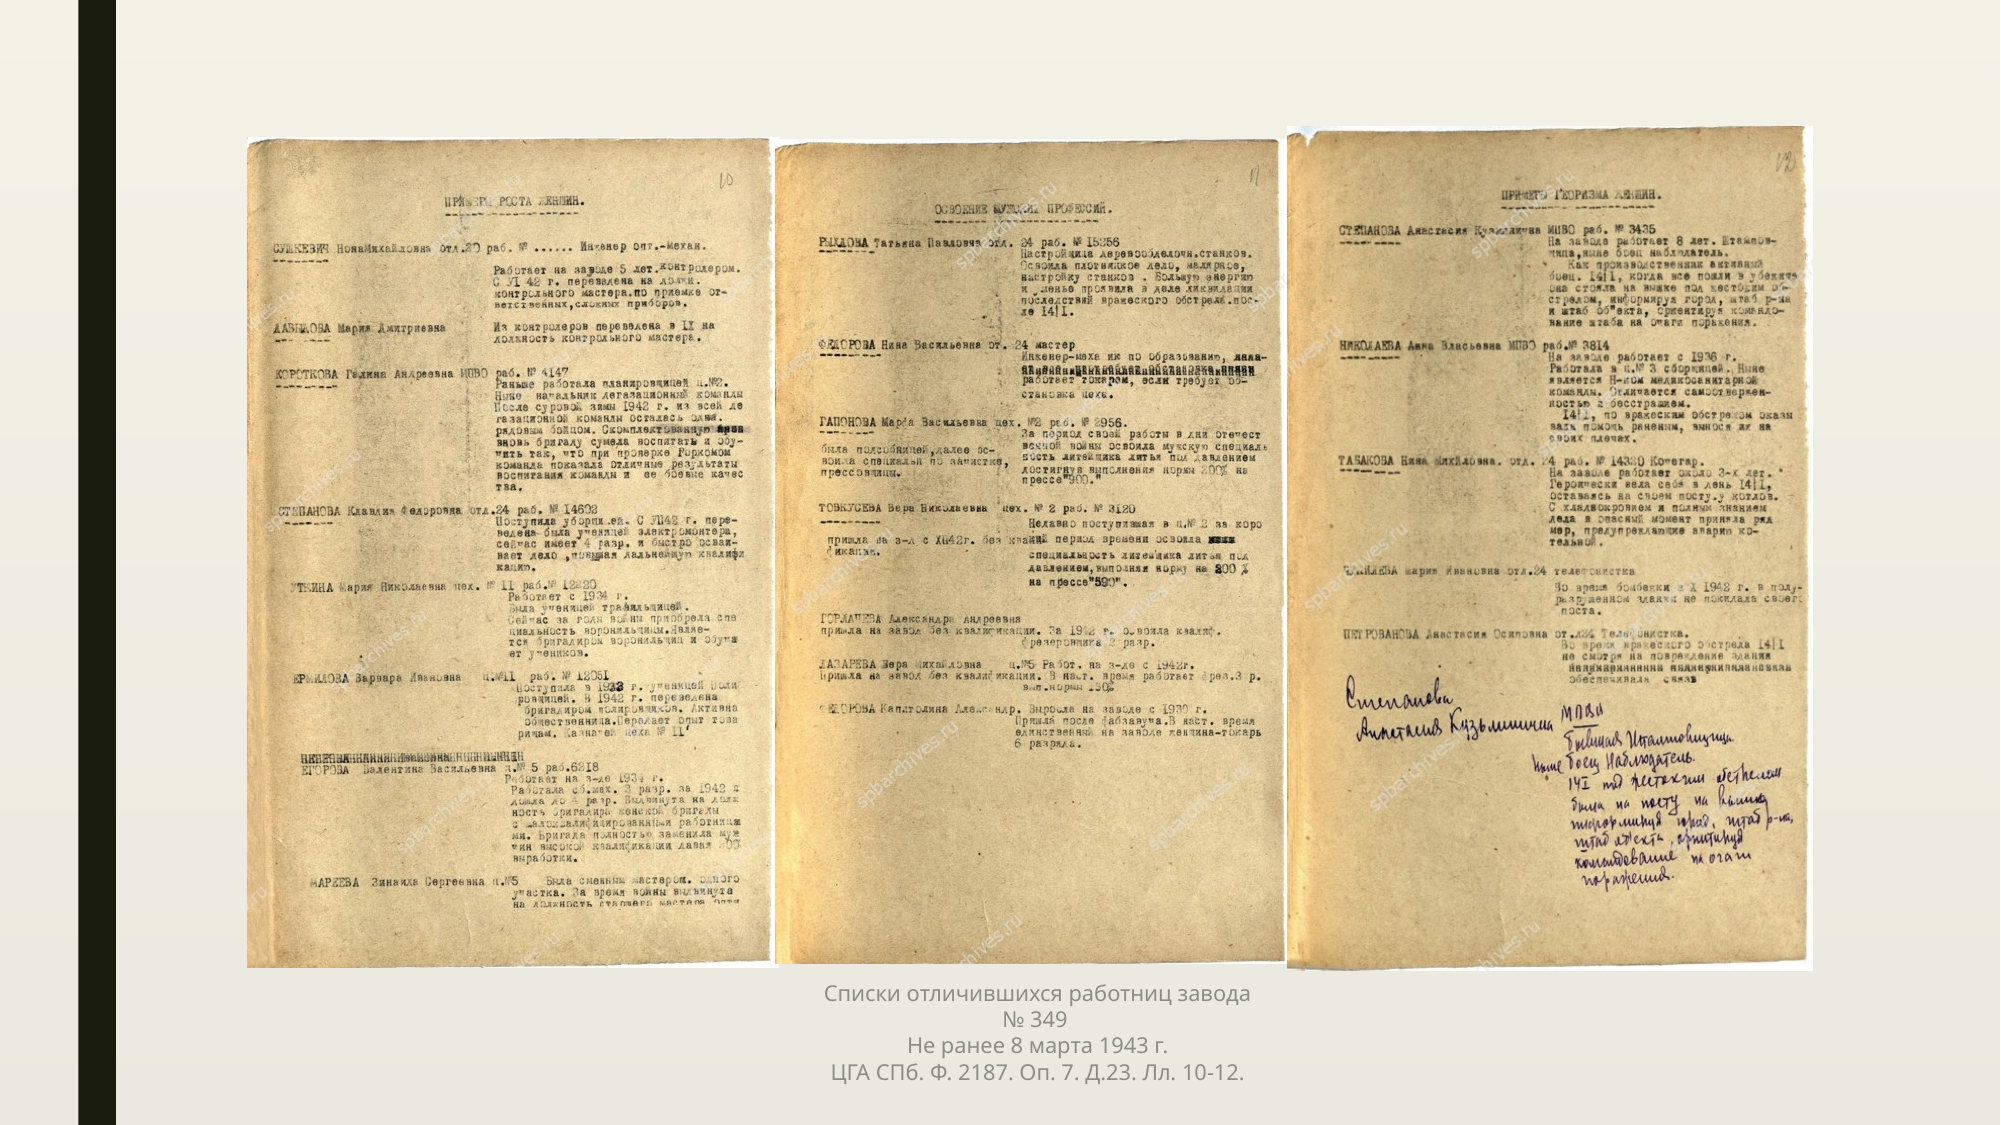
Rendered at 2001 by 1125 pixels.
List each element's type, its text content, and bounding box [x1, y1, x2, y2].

text_box Списки отличившихся работниц завода № 349 Не ранее 8 марта 1943 г. ЦГА СПб. Ф. 2187. Оп. 7. Д.23. Лл. 10-12. [797, 972, 1278, 1092]
picture [247, 126, 1813, 971]
